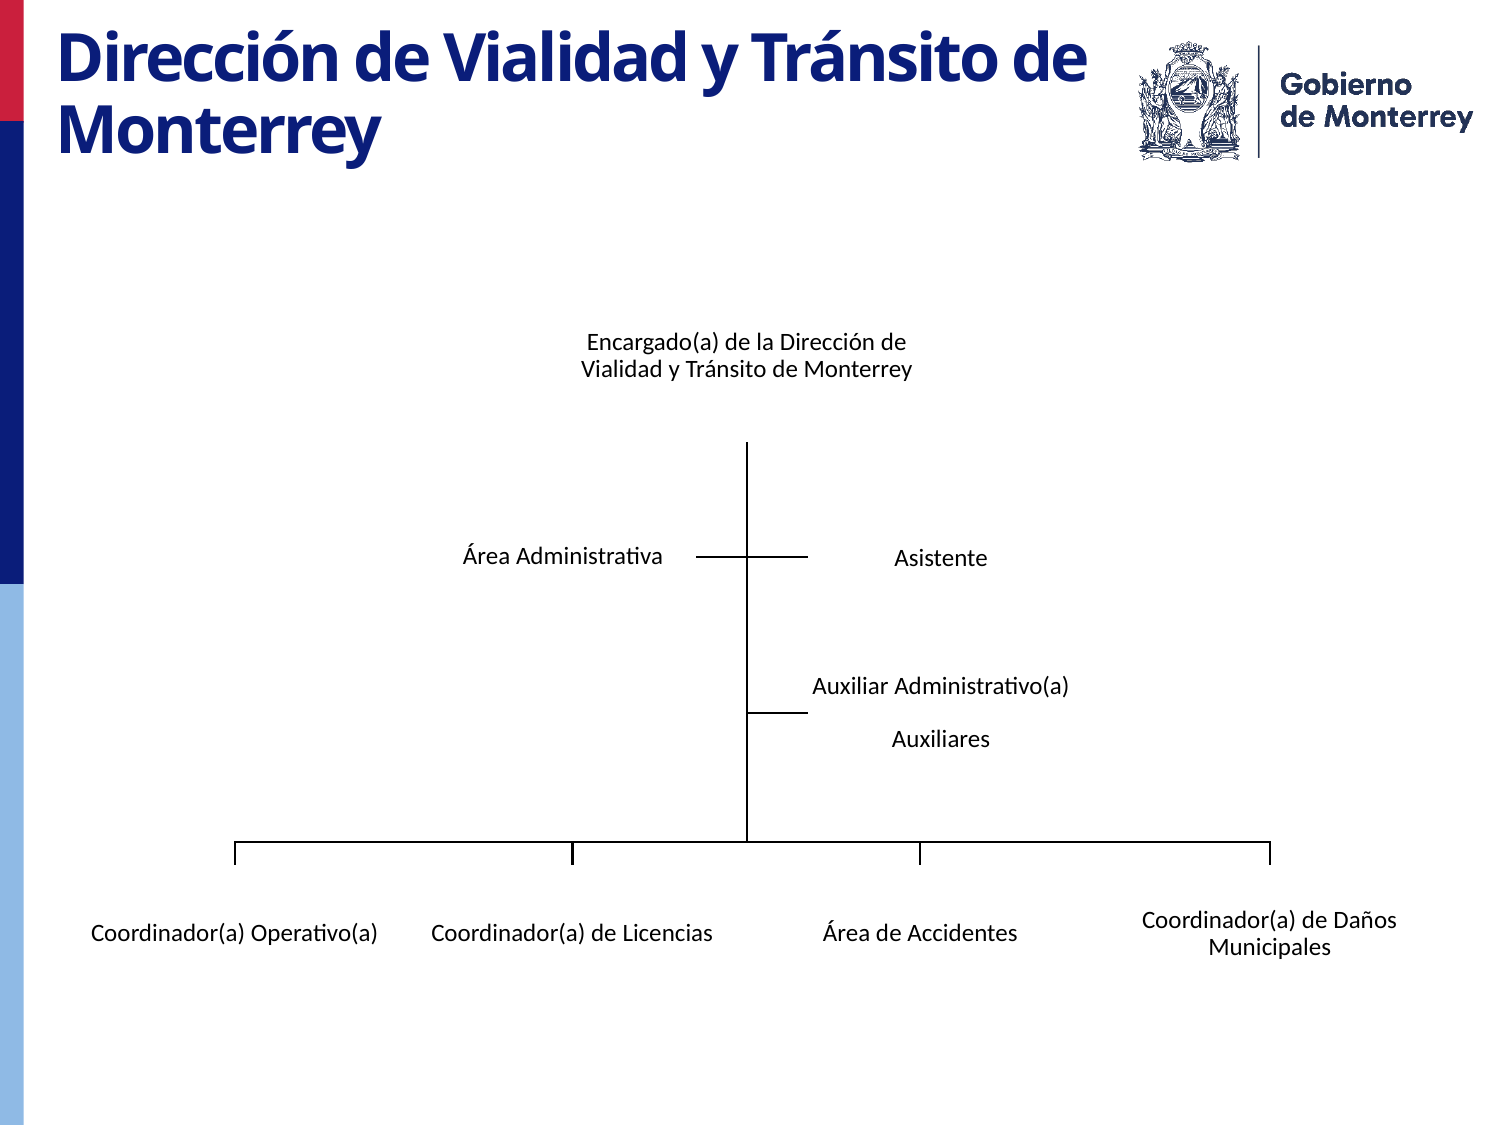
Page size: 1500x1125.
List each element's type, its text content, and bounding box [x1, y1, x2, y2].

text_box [80, 229, 1420, 1039]
text_box Dirección de Vialidad y Tránsito de Monterrey [41, 16, 1161, 176]
picture [1161, 30, 1483, 173]
